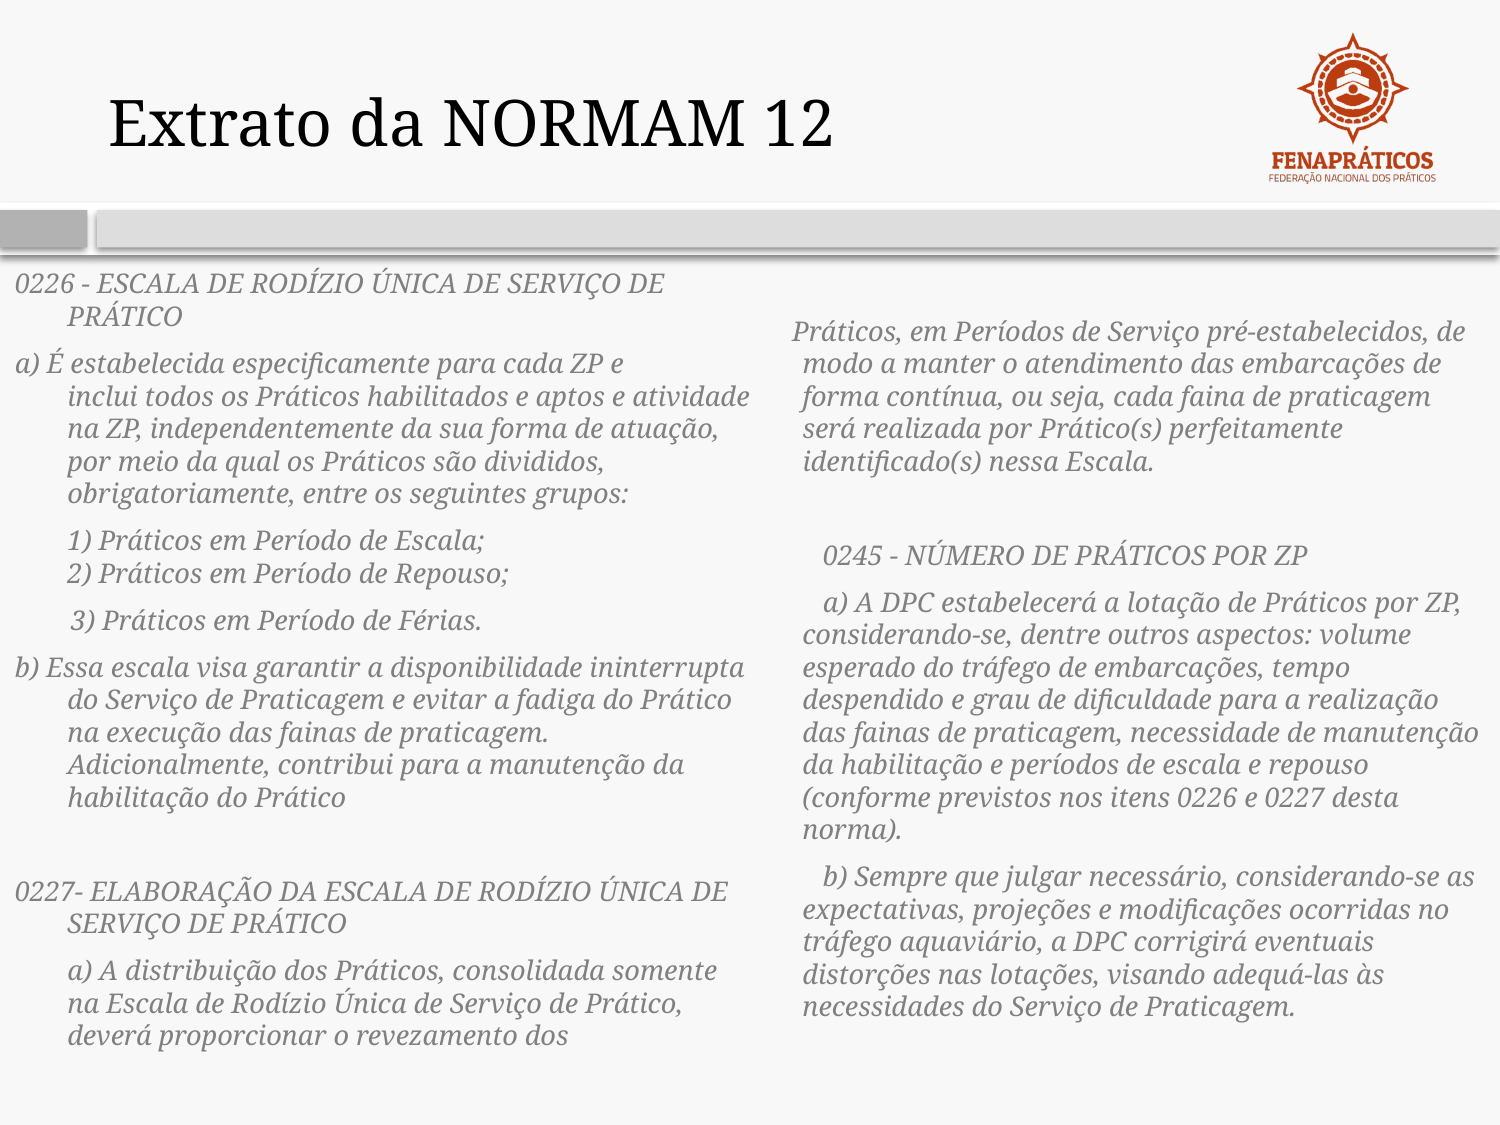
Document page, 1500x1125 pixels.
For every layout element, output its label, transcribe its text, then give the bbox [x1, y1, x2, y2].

text_box Extrato da NORMAM 12 [93, 75, 1256, 168]
picture [1262, 24, 1443, 188]
list 0226 - ESCALA DE RODÍZIO ÚNICA DE SERVIÇO DE PRÁTICO a) É estabelecida especificamente para cada ZP e inclui todos os Práticos habilitados e aptos e atividade na ZP, independentemente da sua forma de atuação, por meio da qual os Práticos são divididos, obrigatoriamente, entre os seguintes grupos: 1) Práticos em Período de Escala; 2) Práticos em Período de Repouso; 3) Práticos em Período de Férias. b) Essa escala visa garantir a disponibilidade ininterrupta do Serviço de Praticagem e evitar a fadiga do Prático na execução das fainas de praticagem. Adicionalmente, contribui para a manutenção da habilitação do Prático 0227- ELABORAÇÃO DA ESCALA DE RODÍZIO ÚNICA DE SERVIÇO DE PRÁTICO a) A distribuição dos Práticos, consolidada somente na Escala de Rodízio Única de Serviço de Prático, deverá proporcionar o revezamento dos Práticos, em Períodos de Serviço pré-estabelecidos, de modo a manter o atendimento das embarcações de forma contínua, ou seja, cada faina de praticagem será realizada por Prático(s) perfeitamente identificado(s) nessa Escala. 0245 - NÚMERO DE PRÁTICOS POR ZP a) A DPC estabelecerá a lotação de Práticos por ZP, considerando-se, dentre outros aspectos: volume esperado do tráfego de embarcações, tempo despendido e grau de dificuldade para a realização das fainas de praticagem, necessidade de manutenção da habilitação e períodos de escala e repouso (conforme previstos nos itens 0226 e 0227 desta norma). b) Sempre que julgar necessário, considerando-se as expectativas, projeções e modificações ocorridas no tráfego aquaviário, a DPC corrigirá eventuais distorções nas lotações, visando adequá-las às necessidades do Serviço de Praticagem. [0, 212, 1500, 1125]
